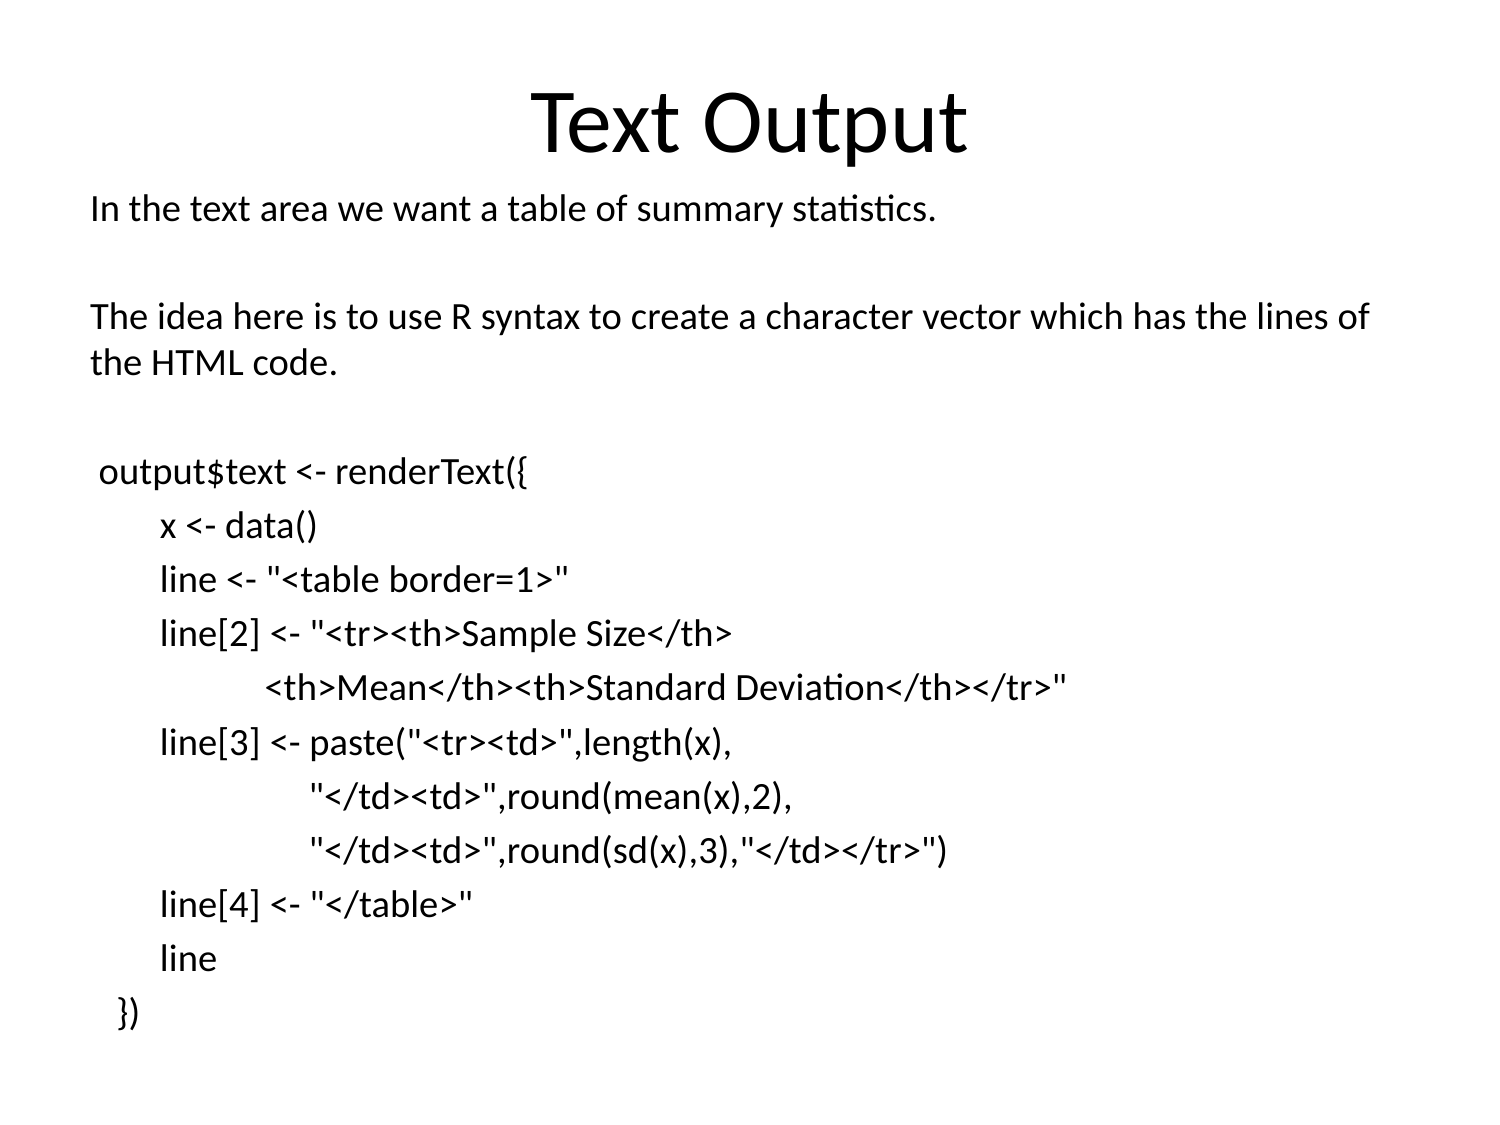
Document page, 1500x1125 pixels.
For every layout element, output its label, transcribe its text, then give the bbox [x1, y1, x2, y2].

title Text Output [75, 45, 1425, 174]
list In the text area we want a table of summary statistics. The idea here is to use R syntax to create a character vector which has the lines of the HTML code. output$text <- renderText({ x <- data() line <- "<table border=1>" line[2] <- "<tr><th>Sample Size</th> <th>Mean</th><th>Standard Deviation</th></tr>" line[3] <- paste("<tr><td>",length(x), "</td><td>",round(mean(x),2), "</td><td>",round(sd(x),3),"</td></tr>") line[4] <- "</table>" line }) [75, 174, 1425, 1050]
